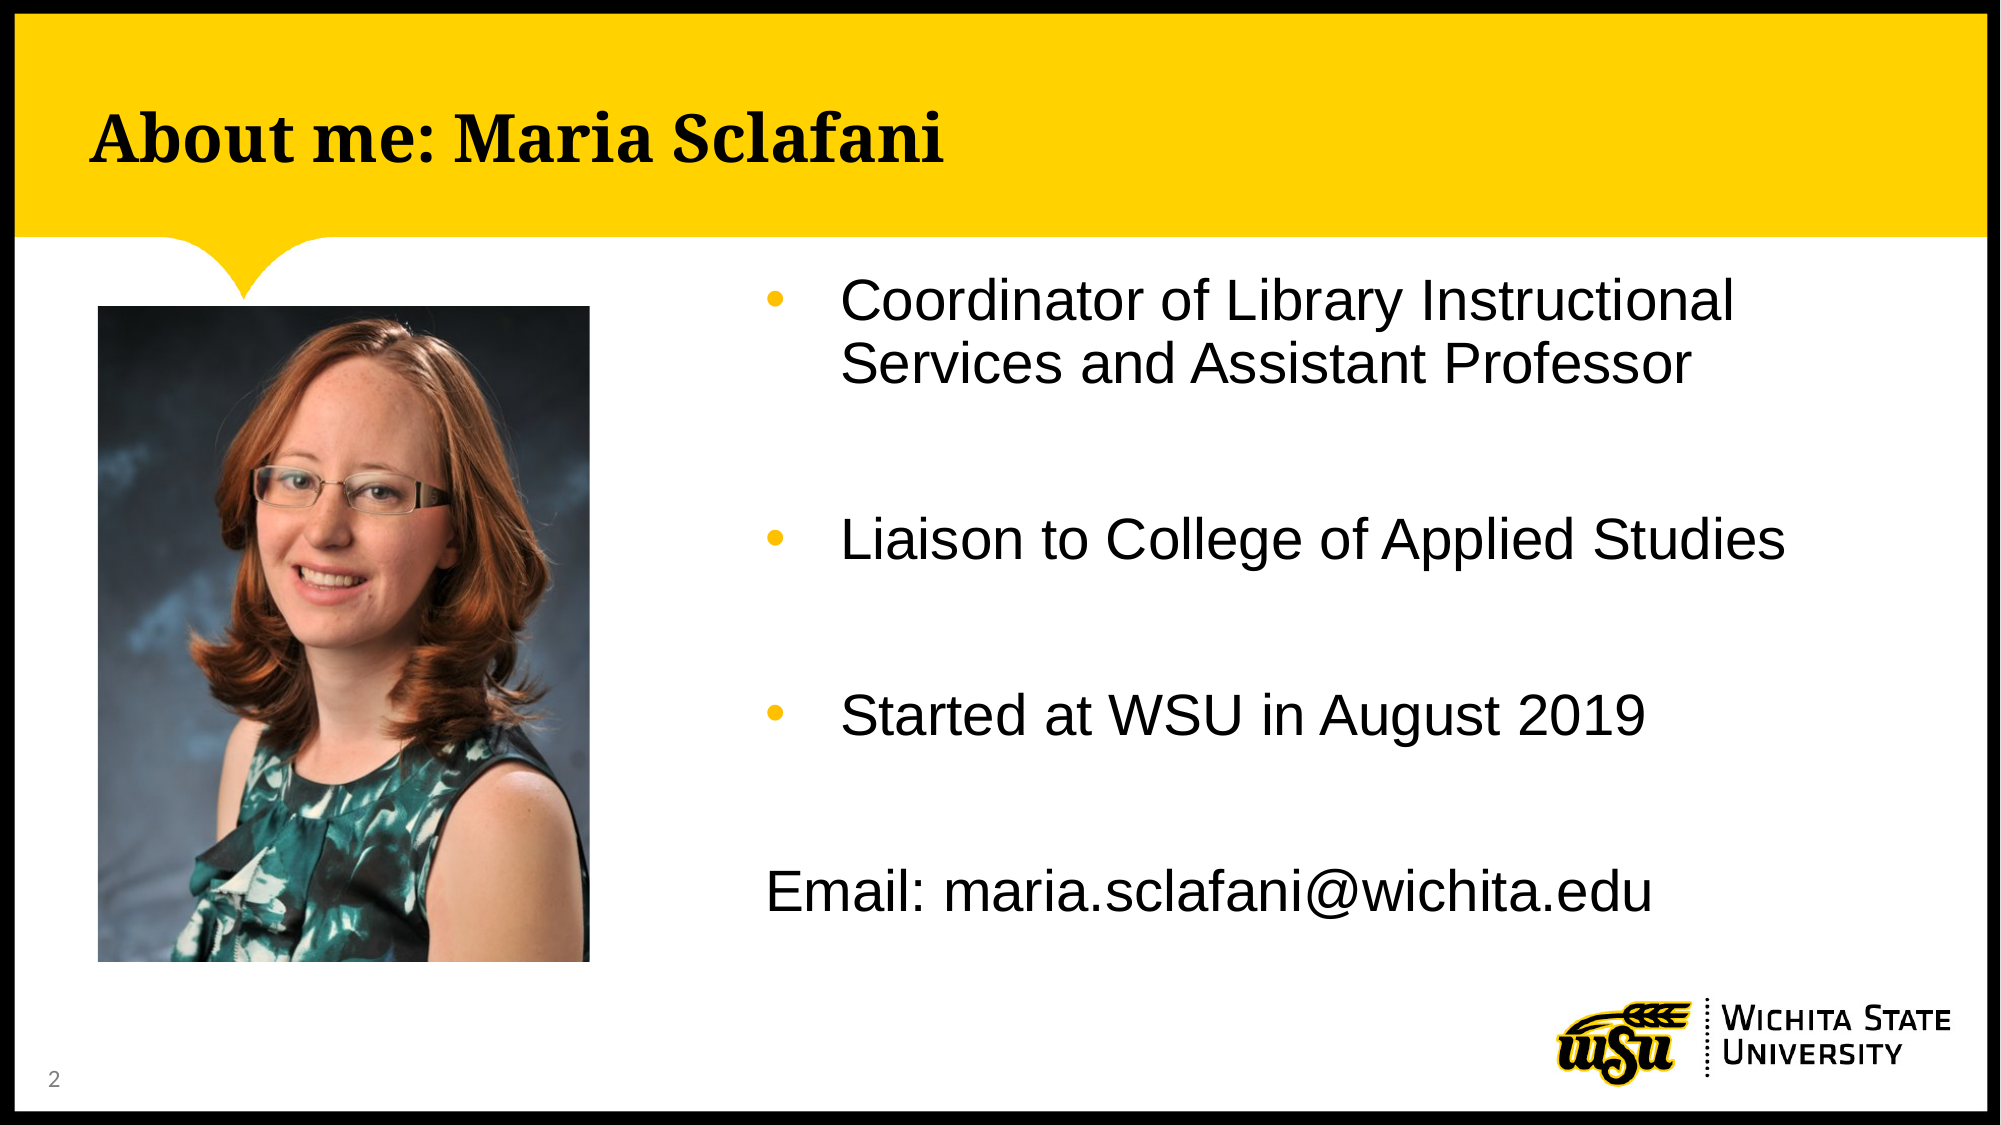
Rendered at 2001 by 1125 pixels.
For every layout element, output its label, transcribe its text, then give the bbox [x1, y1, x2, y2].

list Coordinator of Library Instructional Services and Assistant Professor Liaison to College of Applied Studies Started at WSU in August 2019 Email: maria.sclafani@wichita.edu [749, 262, 1901, 1006]
title About me: Maria Sclafani [74, 44, 1934, 185]
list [97, 305, 590, 962]
picture [0, 0, 2001, 1125]
